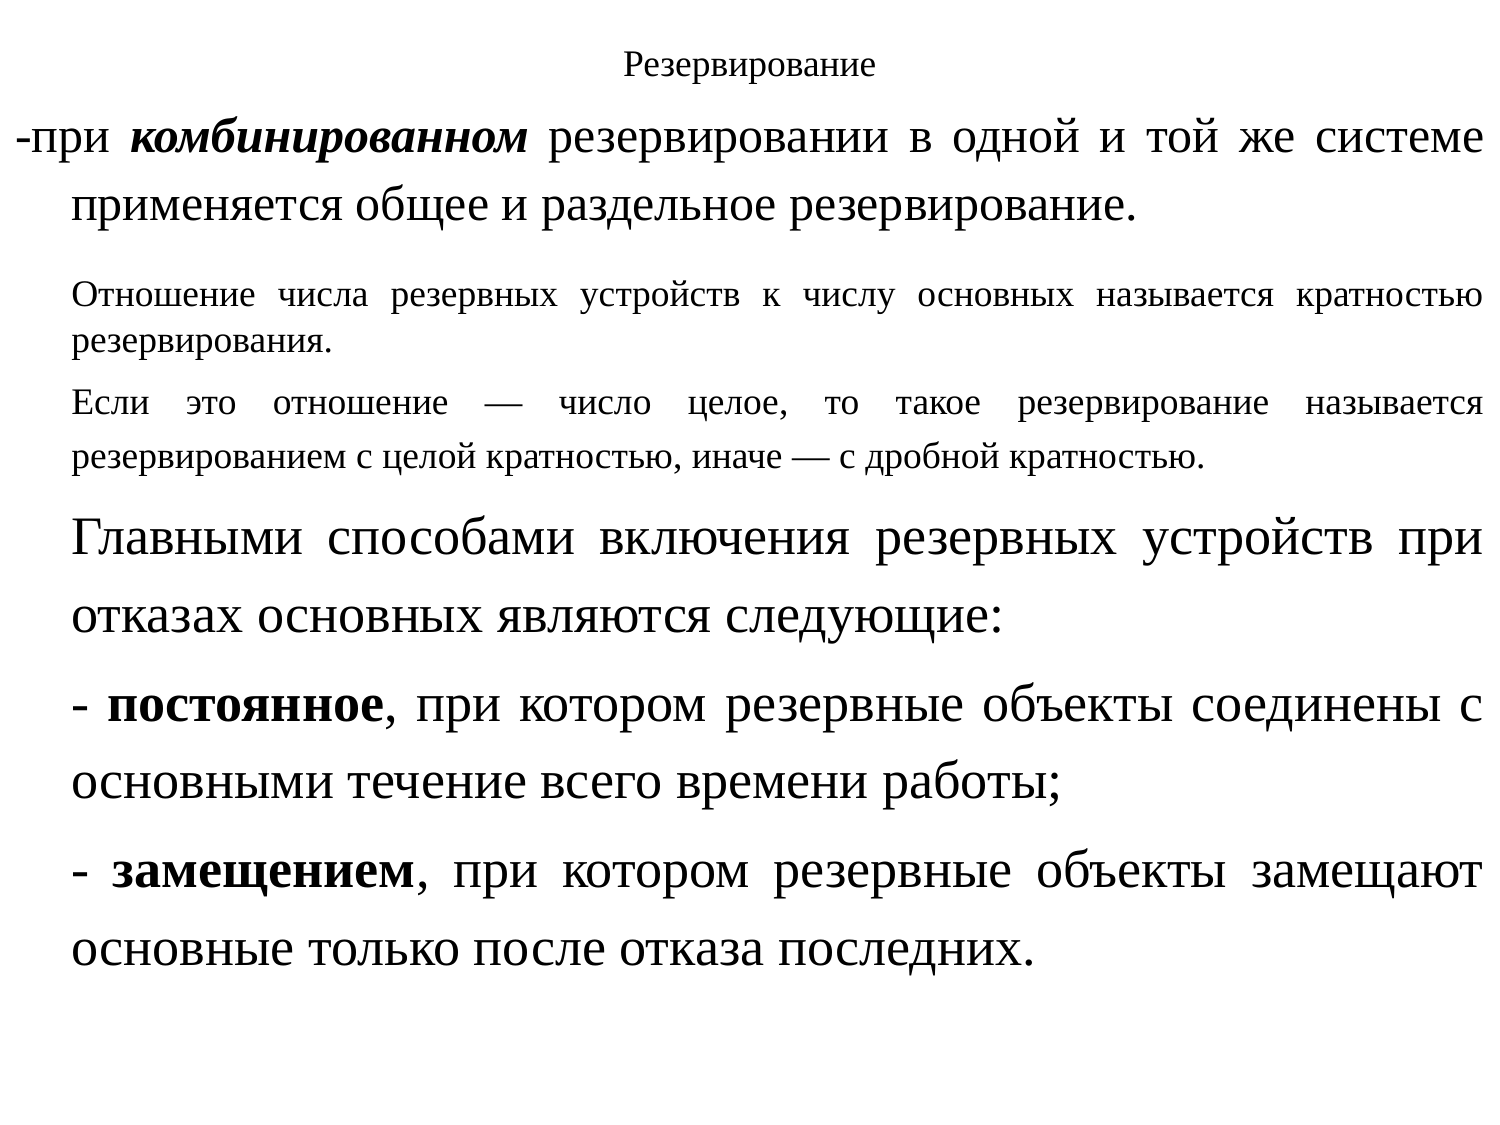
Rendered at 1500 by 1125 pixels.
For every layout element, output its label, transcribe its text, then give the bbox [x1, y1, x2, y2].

title Резервирование [75, 45, 1425, 79]
list -при комбинированном резервировании в одной и той же системе применяется общее и раздельное резервирование. Отношение числа резервных устройств к числу основных называется кратностью резервирования. Если это отношение — число целое, то такое резервирование называется резервированием с целой кратностью, иначе — с дробной кратностью. Главными способами включения резервных устройств при отказах основных являются следующие: - постоянное, при котором резервные объекты соединены с основными течение всего времени работы; - замещением, при котором резервные объекты замещают основные только после отказа последних. [0, 101, 1500, 1125]
